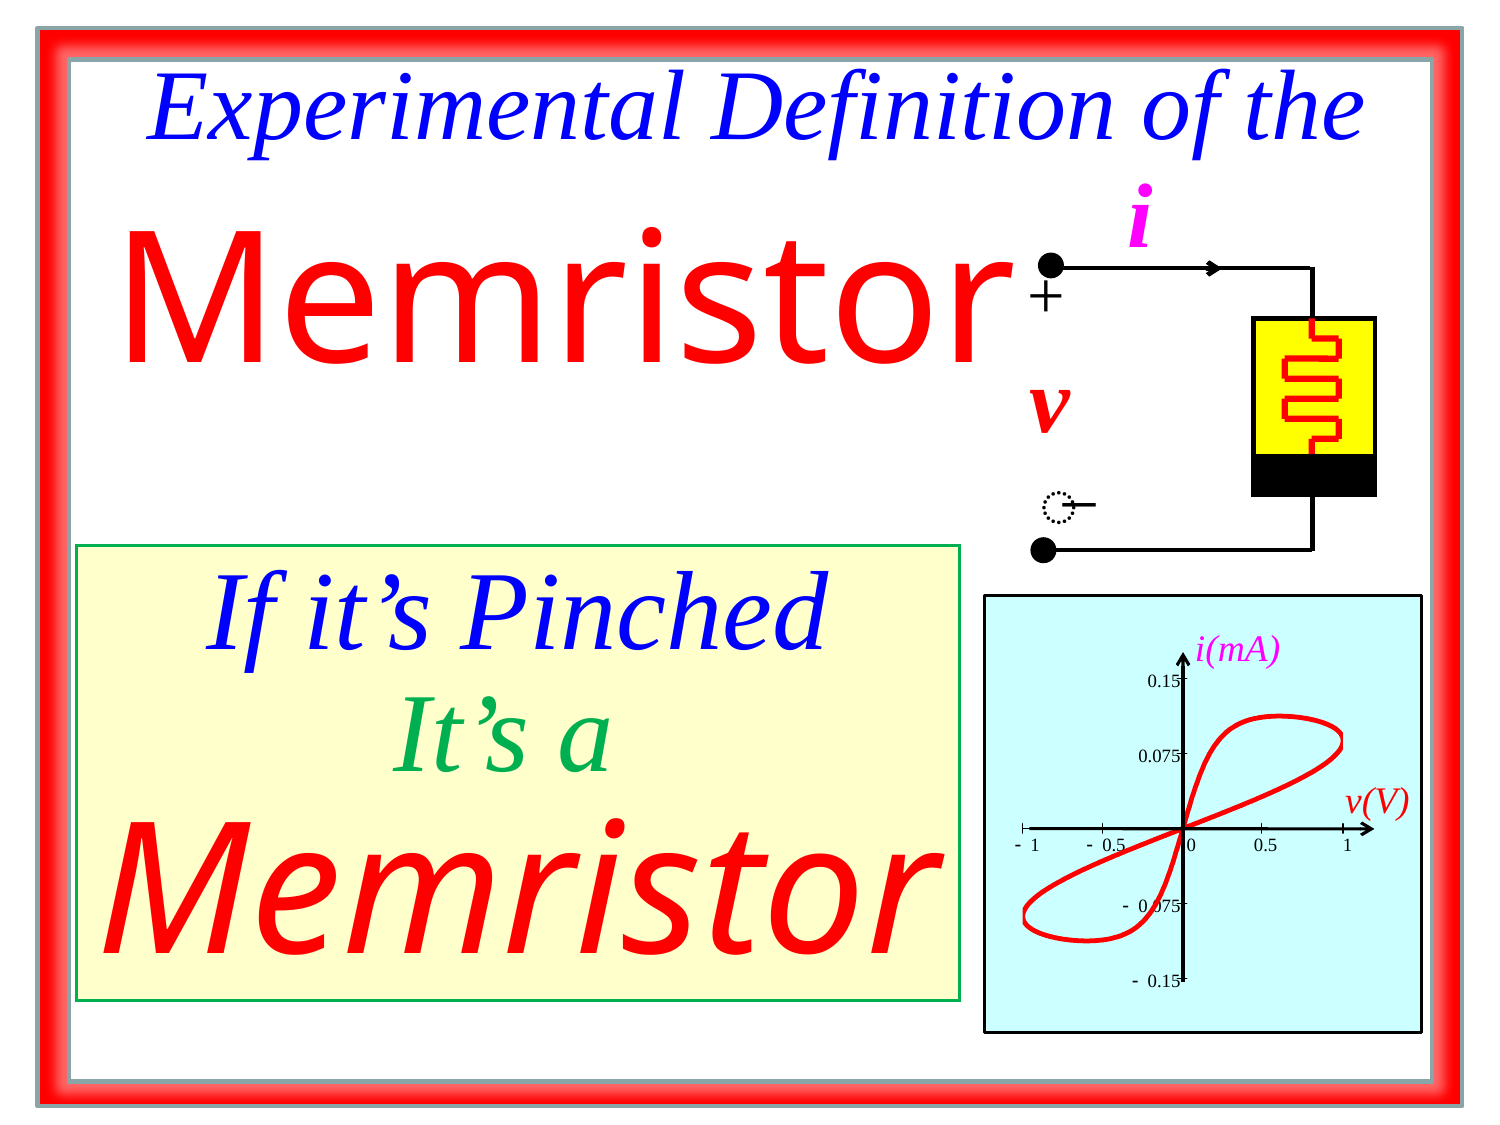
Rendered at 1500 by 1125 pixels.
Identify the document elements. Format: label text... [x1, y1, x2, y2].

text_box [67, 57, 1434, 1084]
text_box [58, 48, 1442, 1092]
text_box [1012, 160, 1376, 562]
text_box If it’s Pinched It’s a Memristor [76, 545, 960, 1001]
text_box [984, 595, 1431, 1034]
text_box Experimental Definition of the [115, 45, 1400, 169]
text_box [49, 39, 1451, 1101]
text_box [35, 26, 1464, 1108]
text_box Memristor [97, 197, 1007, 410]
text_box [62, 52, 1438, 1088]
